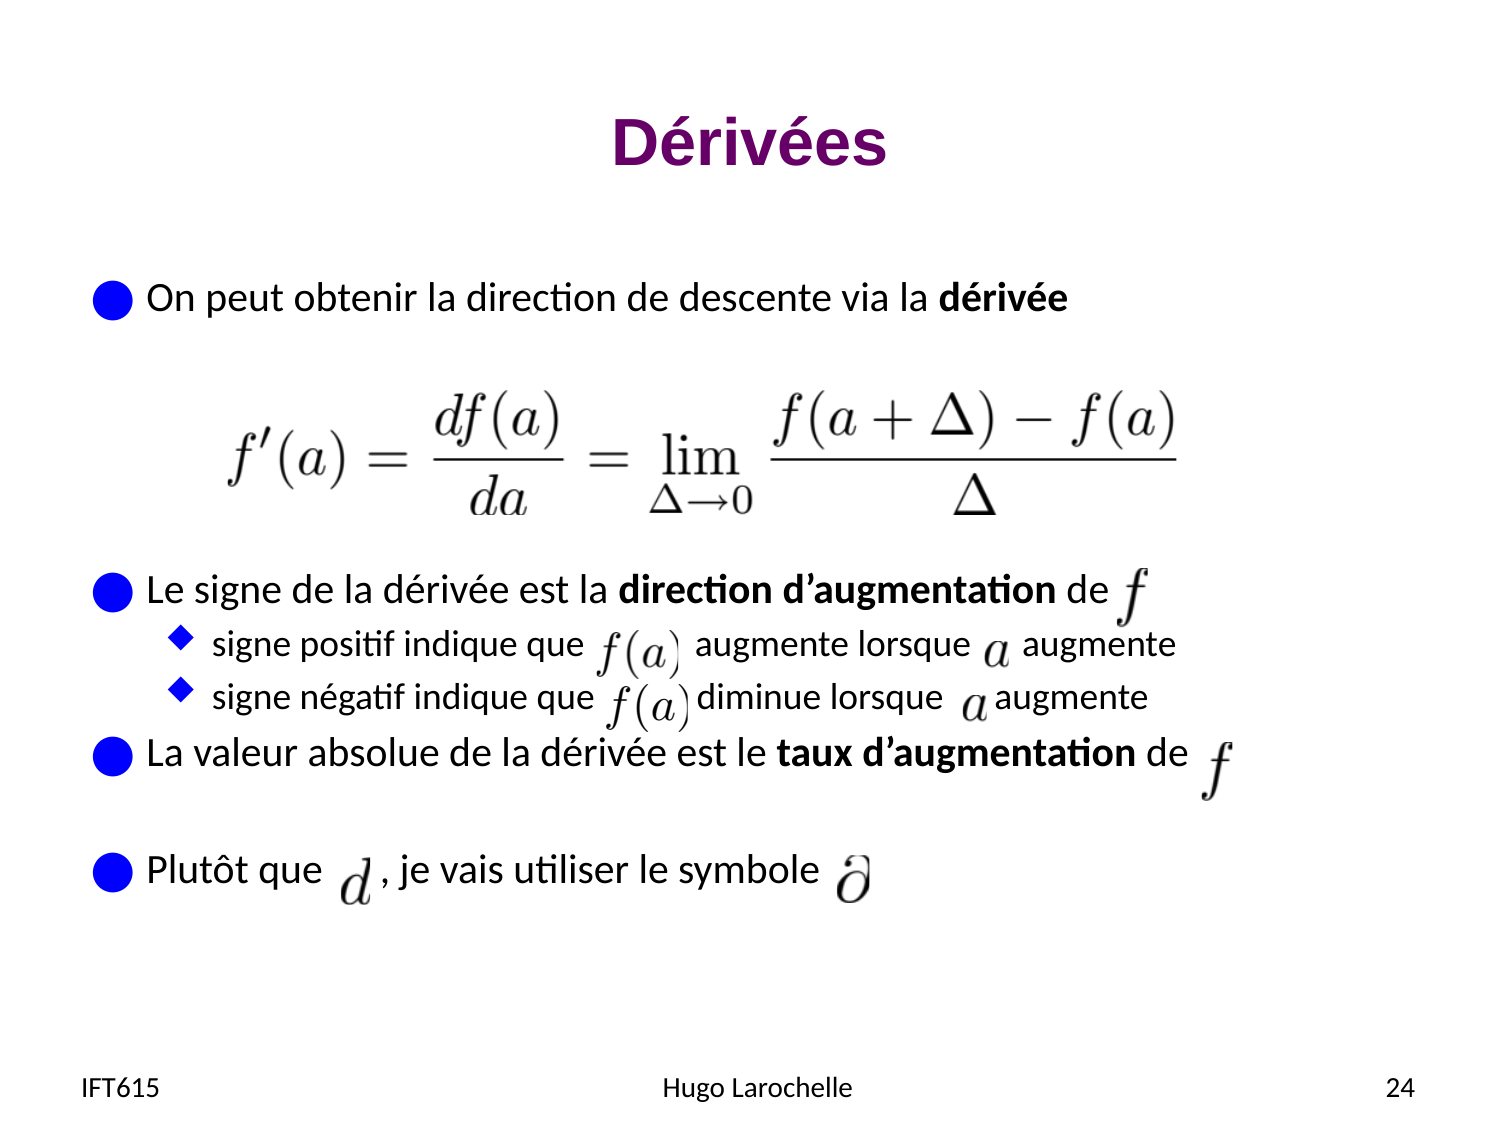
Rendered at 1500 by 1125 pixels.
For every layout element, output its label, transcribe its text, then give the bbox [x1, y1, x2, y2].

picture [227, 389, 1177, 516]
picture [605, 683, 688, 733]
picture [1201, 741, 1233, 801]
picture [1116, 568, 1149, 628]
title Dérivées [75, 45, 1425, 233]
picture [836, 854, 870, 903]
footer Hugo Larochelle [520, 1056, 996, 1117]
list On peut obtenir la direction de descente via la dérivée Le signe de la dérivée est la direction d’augmentation de signe positif indique que augmente lorsque augmente signe négatif indique que diminue lorsque augmente La valeur absolue de la dérivée est le taux d’augmentation de Plutôt que , je vais utiliser le symbole [75, 262, 1425, 1005]
picture [984, 641, 1009, 668]
slide_number 24 [1080, 1056, 1431, 1117]
slide_number IFT615 [66, 1056, 356, 1117]
picture [340, 857, 371, 905]
picture [962, 695, 987, 722]
picture [596, 630, 679, 679]
